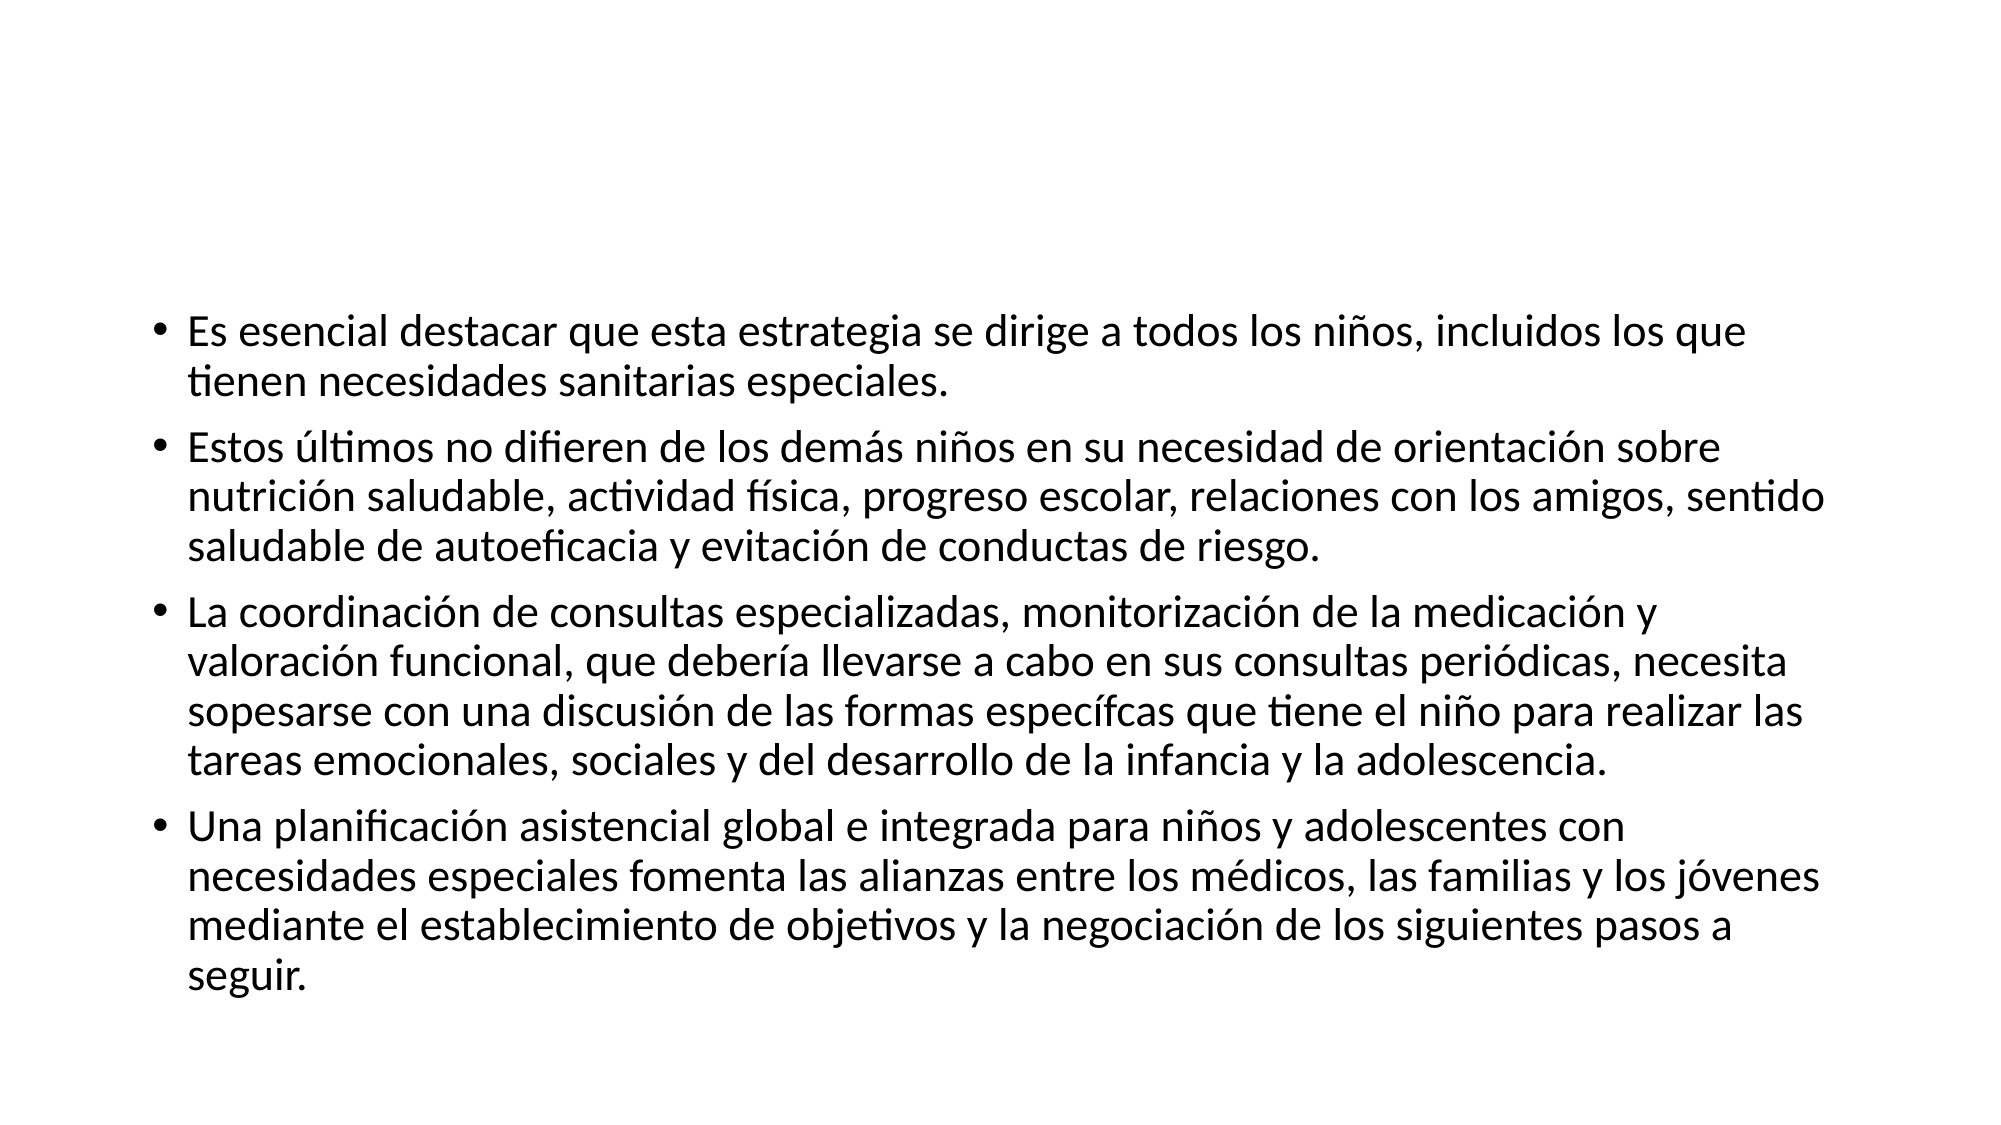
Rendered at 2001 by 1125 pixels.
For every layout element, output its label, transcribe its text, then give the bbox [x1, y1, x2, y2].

list Es esencial destacar que esta estrategia se dirige a todos los niños, incluidos los que tienen necesidades sanitarias especiales. Estos últimos no difieren de los demás niños en su necesidad de orientación sobre nutrición saludable, actividad física, progreso escolar, relaciones con los amigos, sentido saludable de autoeficacia y evitación de conductas de riesgo. La coordinación de consultas especializadas, monitorización de la medicación y valoración funcional, que debería llevarse a cabo en sus consultas periódicas, necesita sopesarse con una discusión de las formas específcas que tiene el niño para realizar las tareas emocionales, sociales y del desarrollo de la infancia y la adolescencia. Una planificación asistencial global e integrada para niños y adolescentes con necesidades especiales fomenta las alianzas entre los médicos, las familias y los jóvenes mediante el establecimiento de objetivos y la negociación de los siguientes pasos a seguir. [137, 299, 1863, 1014]
